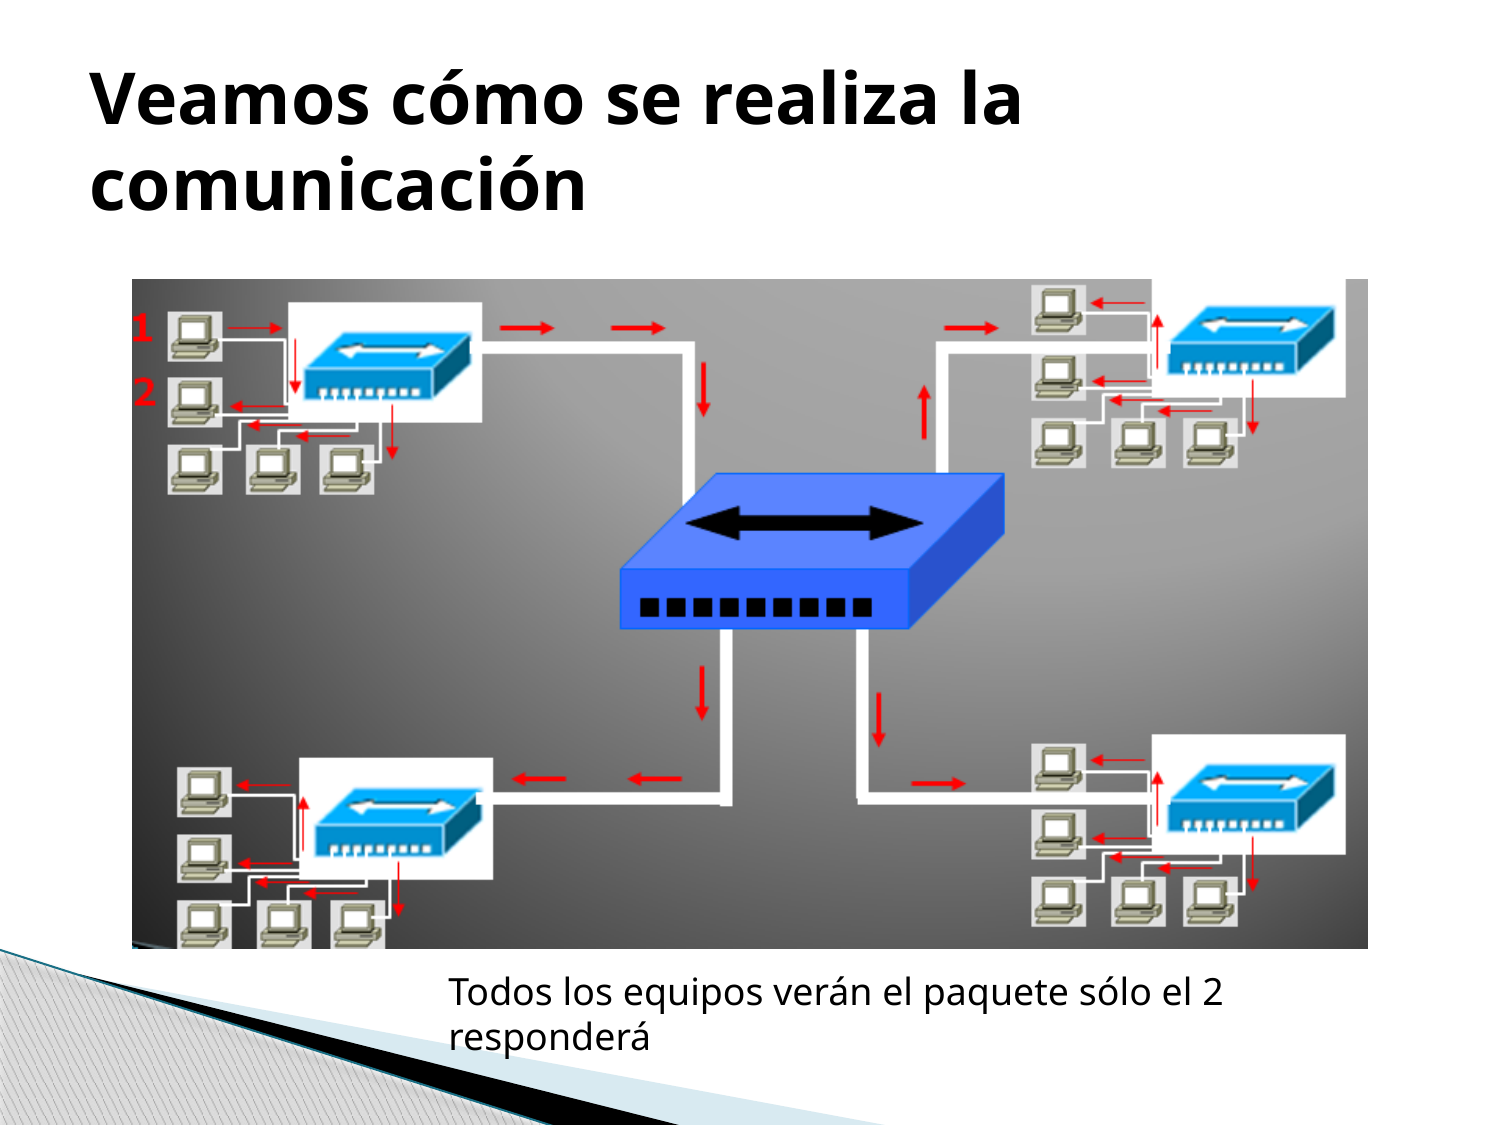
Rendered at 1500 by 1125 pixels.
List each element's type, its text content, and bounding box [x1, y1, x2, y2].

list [132, 279, 1368, 949]
title Veamos cómo se realiza la comunicación [75, 45, 1425, 233]
text_box Todos los equipos verán el paquete sólo el 2 responderá [433, 960, 1430, 1066]
